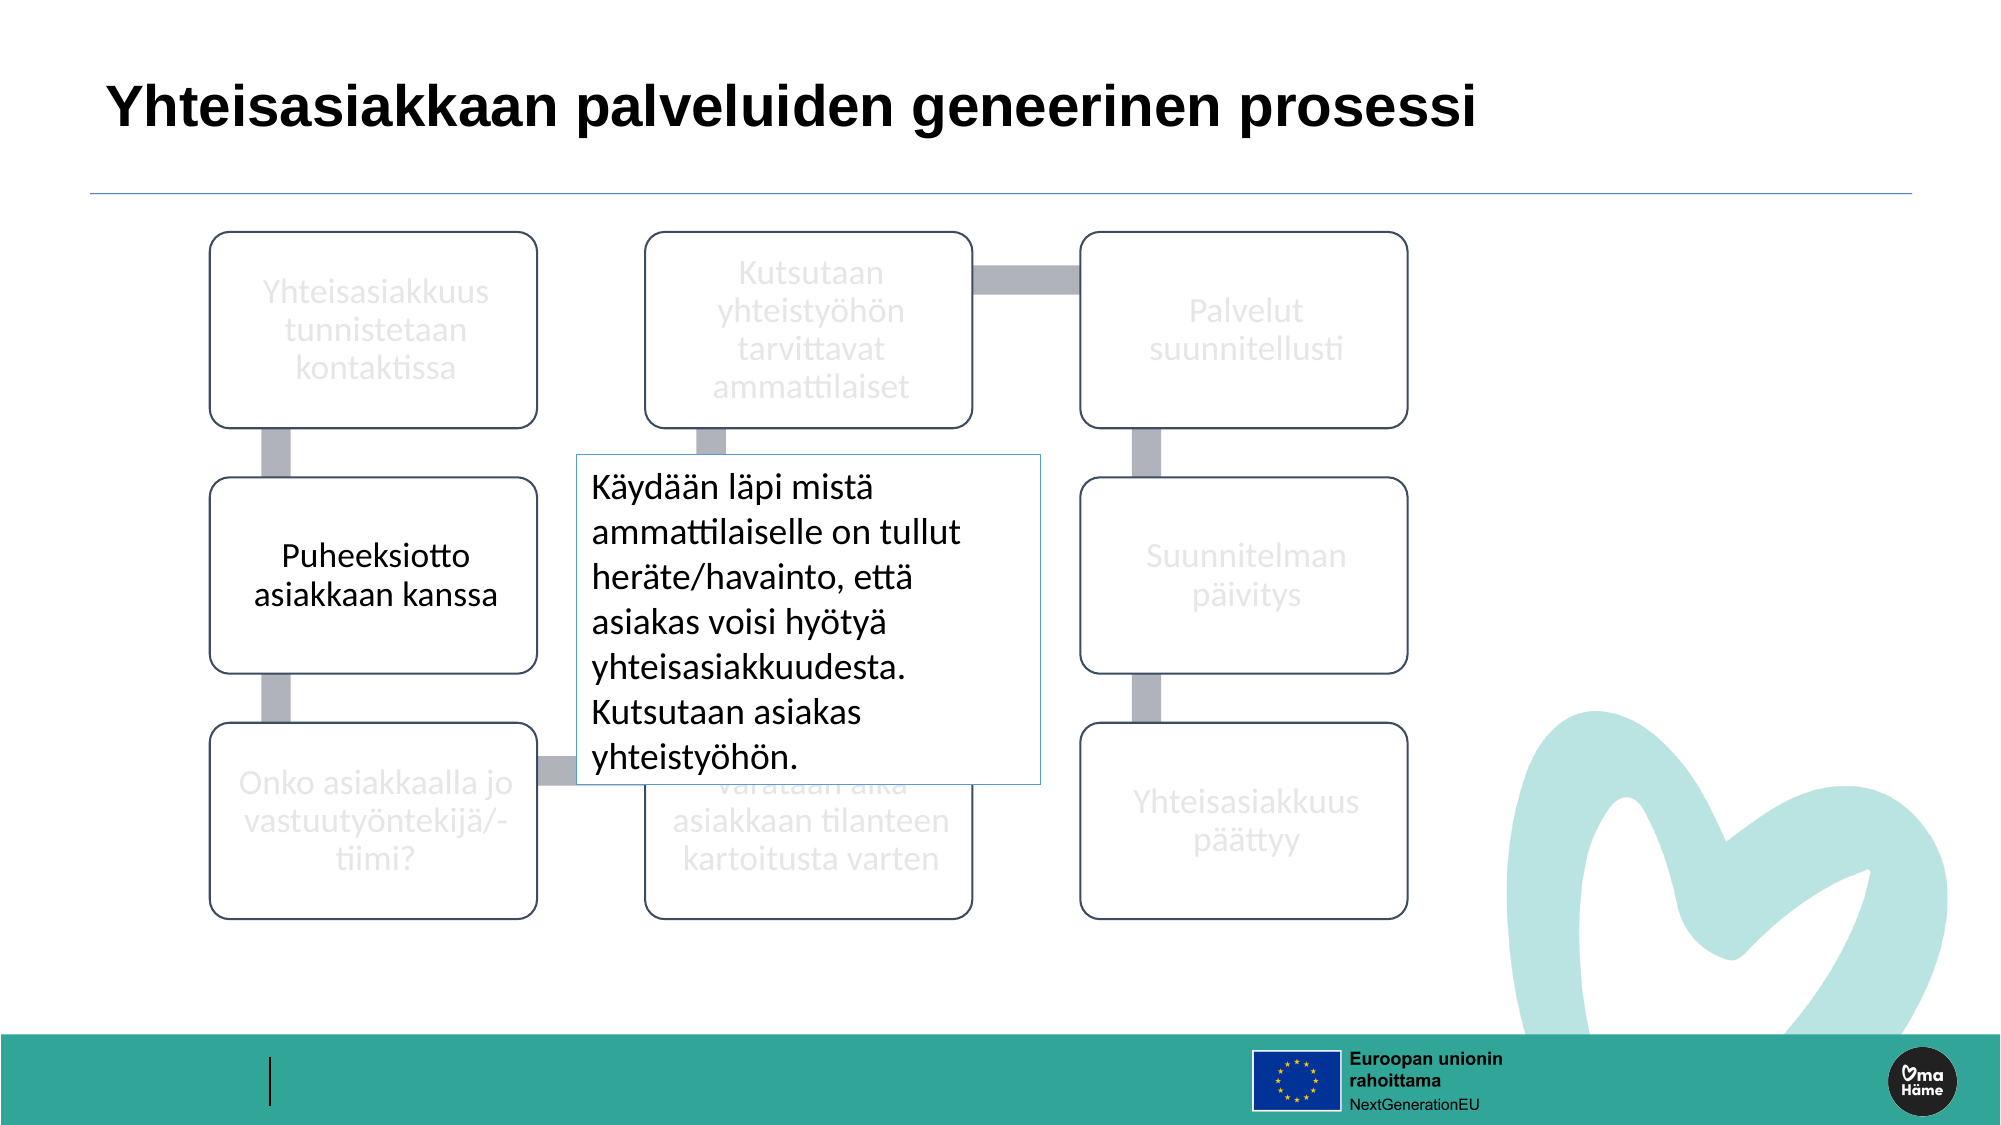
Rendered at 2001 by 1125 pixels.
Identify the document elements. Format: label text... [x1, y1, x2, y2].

picture [1887, 1046, 1958, 1117]
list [90, 231, 1527, 920]
title Yhteisasiakkaan palveluiden geneerinen prosessi [90, 29, 1913, 185]
picture [1252, 1049, 1503, 1115]
